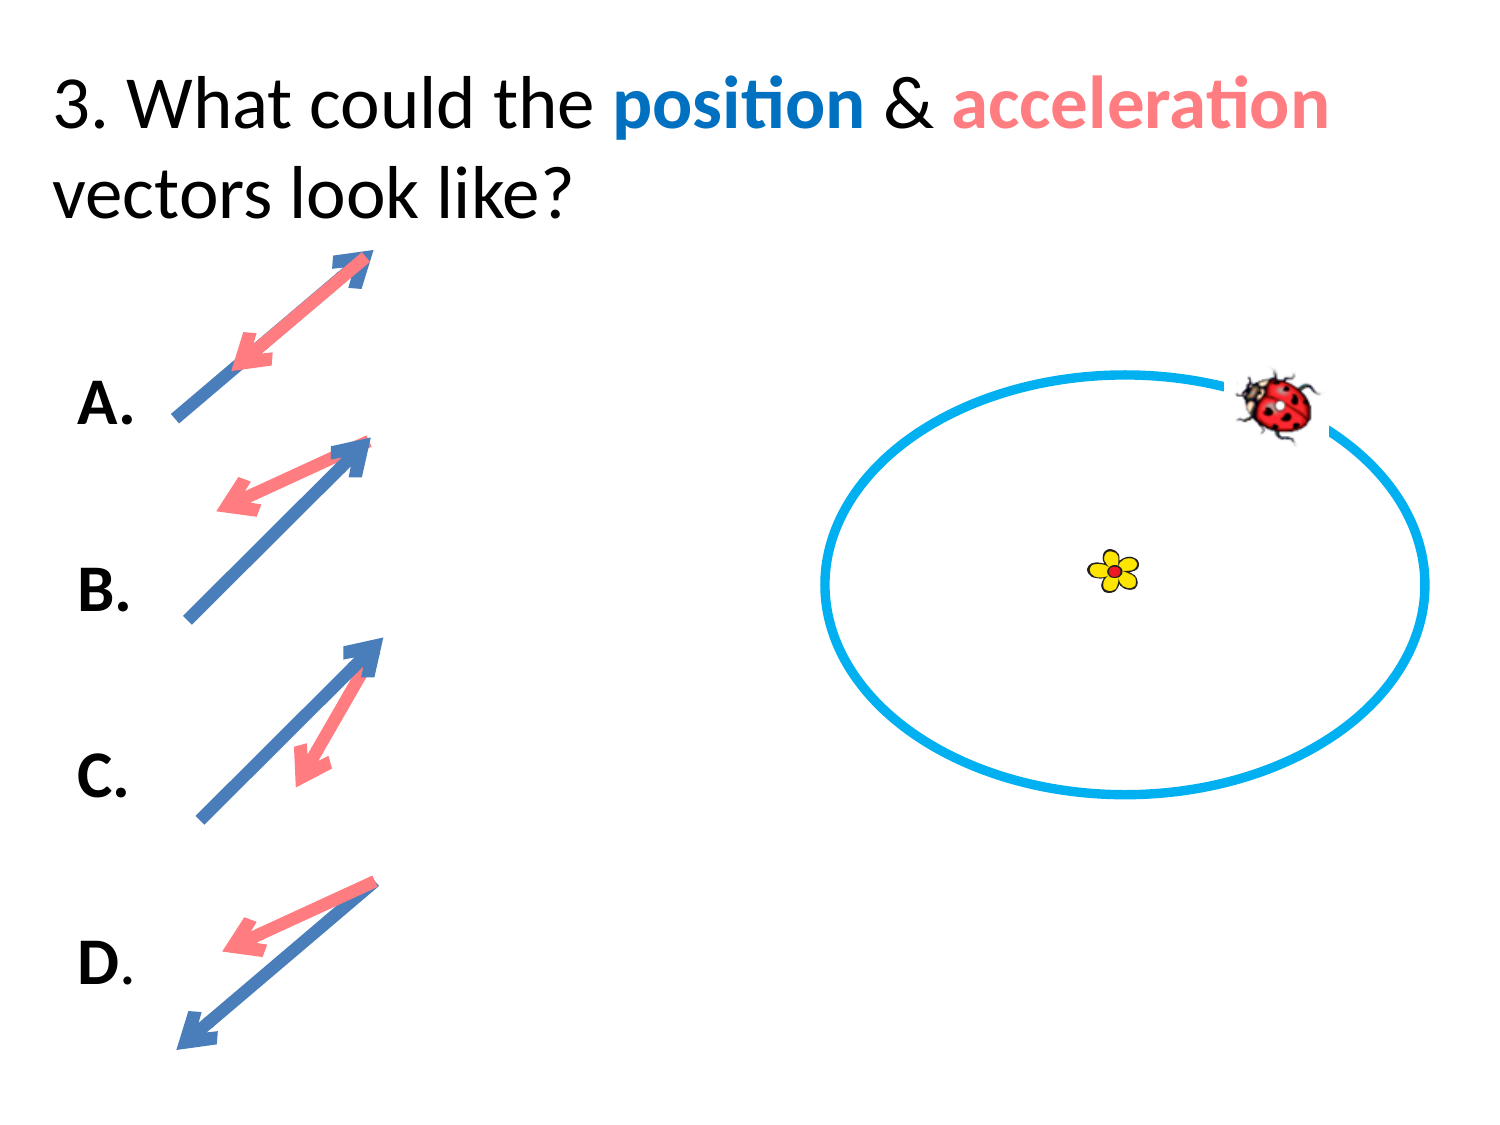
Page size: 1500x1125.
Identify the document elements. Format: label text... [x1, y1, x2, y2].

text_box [174, 249, 374, 419]
list A. B. C. D. [62, 350, 238, 1093]
title 3. What could the position & acceleration vectors look like? [37, 50, 1450, 238]
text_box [199, 637, 384, 821]
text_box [824, 362, 1426, 795]
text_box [221, 881, 376, 952]
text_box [176, 880, 376, 1051]
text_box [187, 437, 371, 621]
